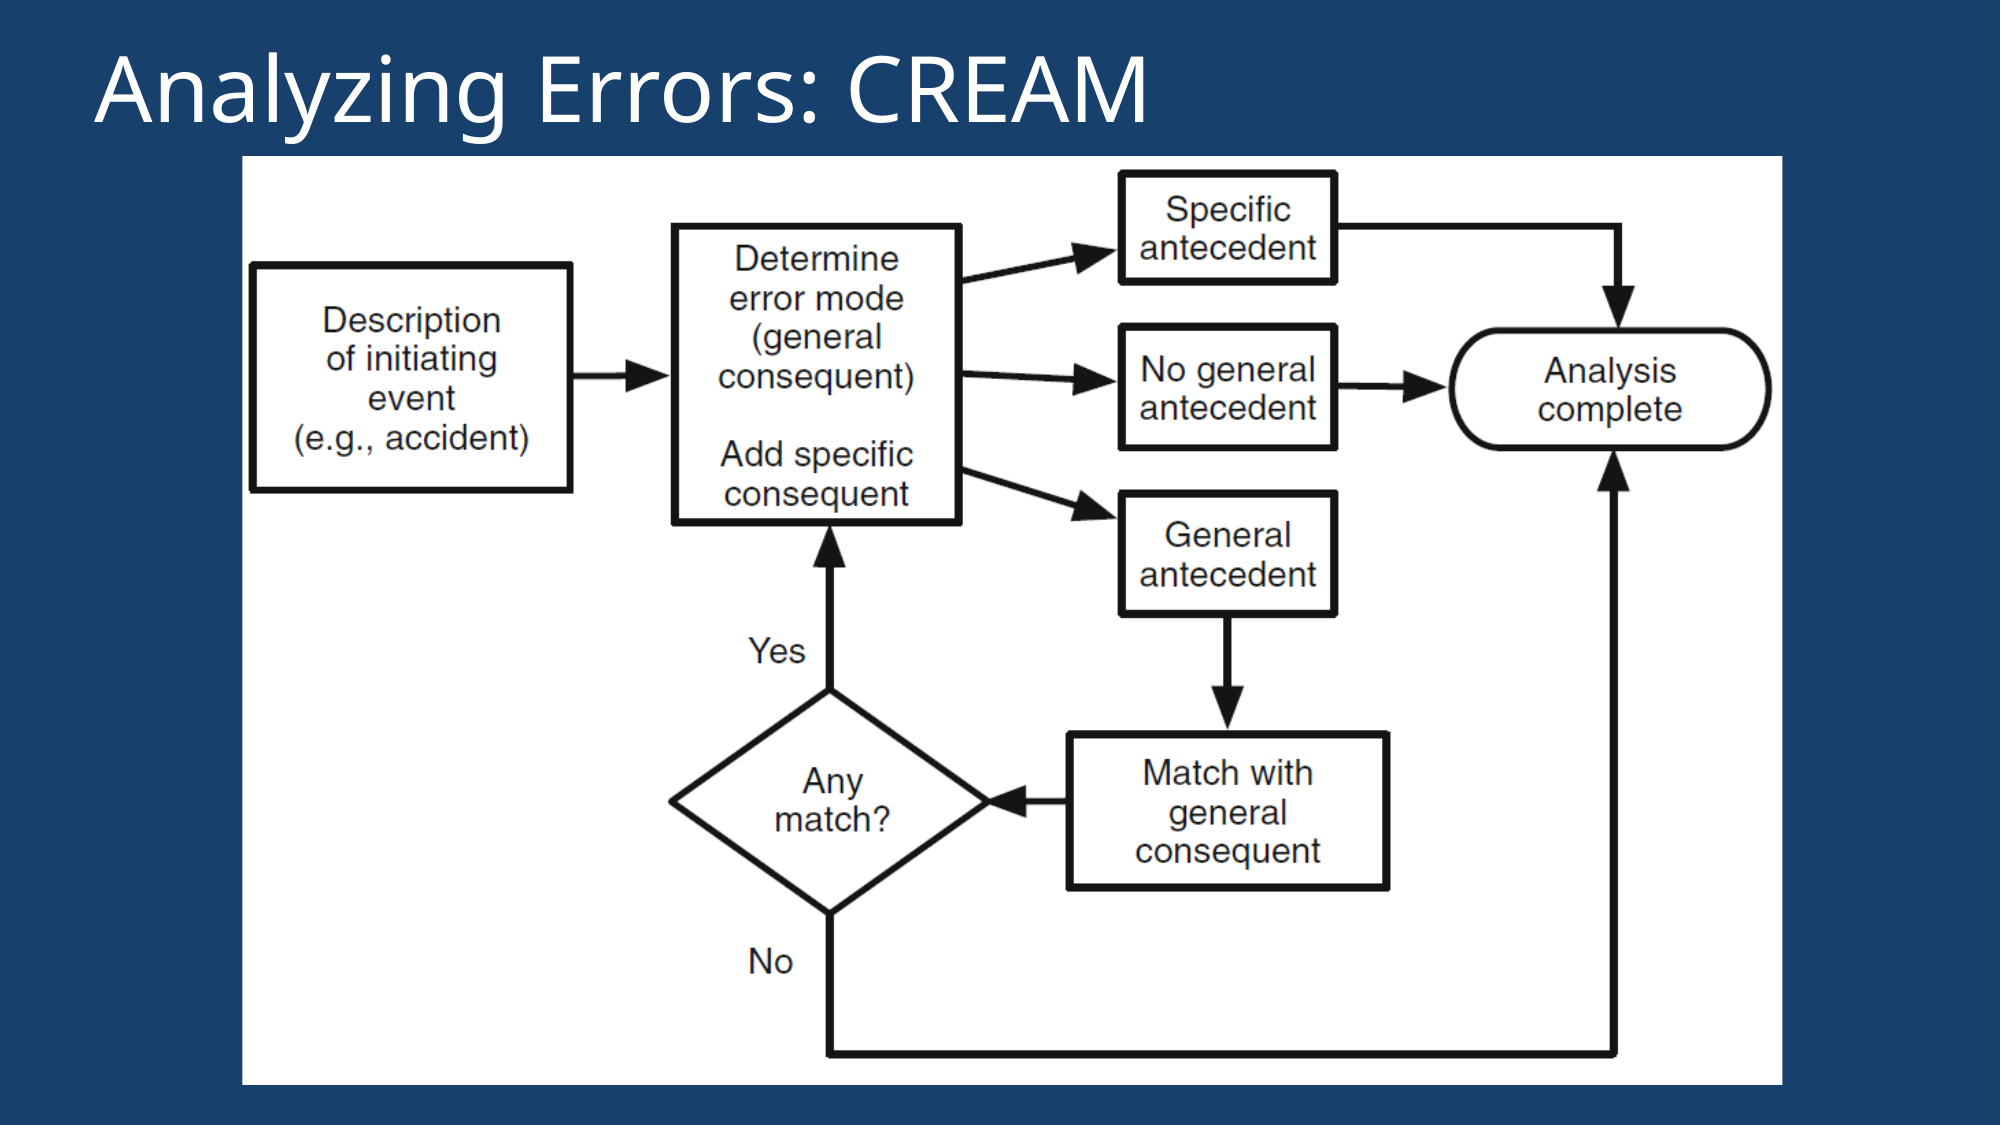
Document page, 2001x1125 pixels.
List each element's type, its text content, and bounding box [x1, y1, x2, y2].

picture [242, 156, 1783, 1085]
title Analyzing Errors: CREAM [79, 0, 1805, 202]
